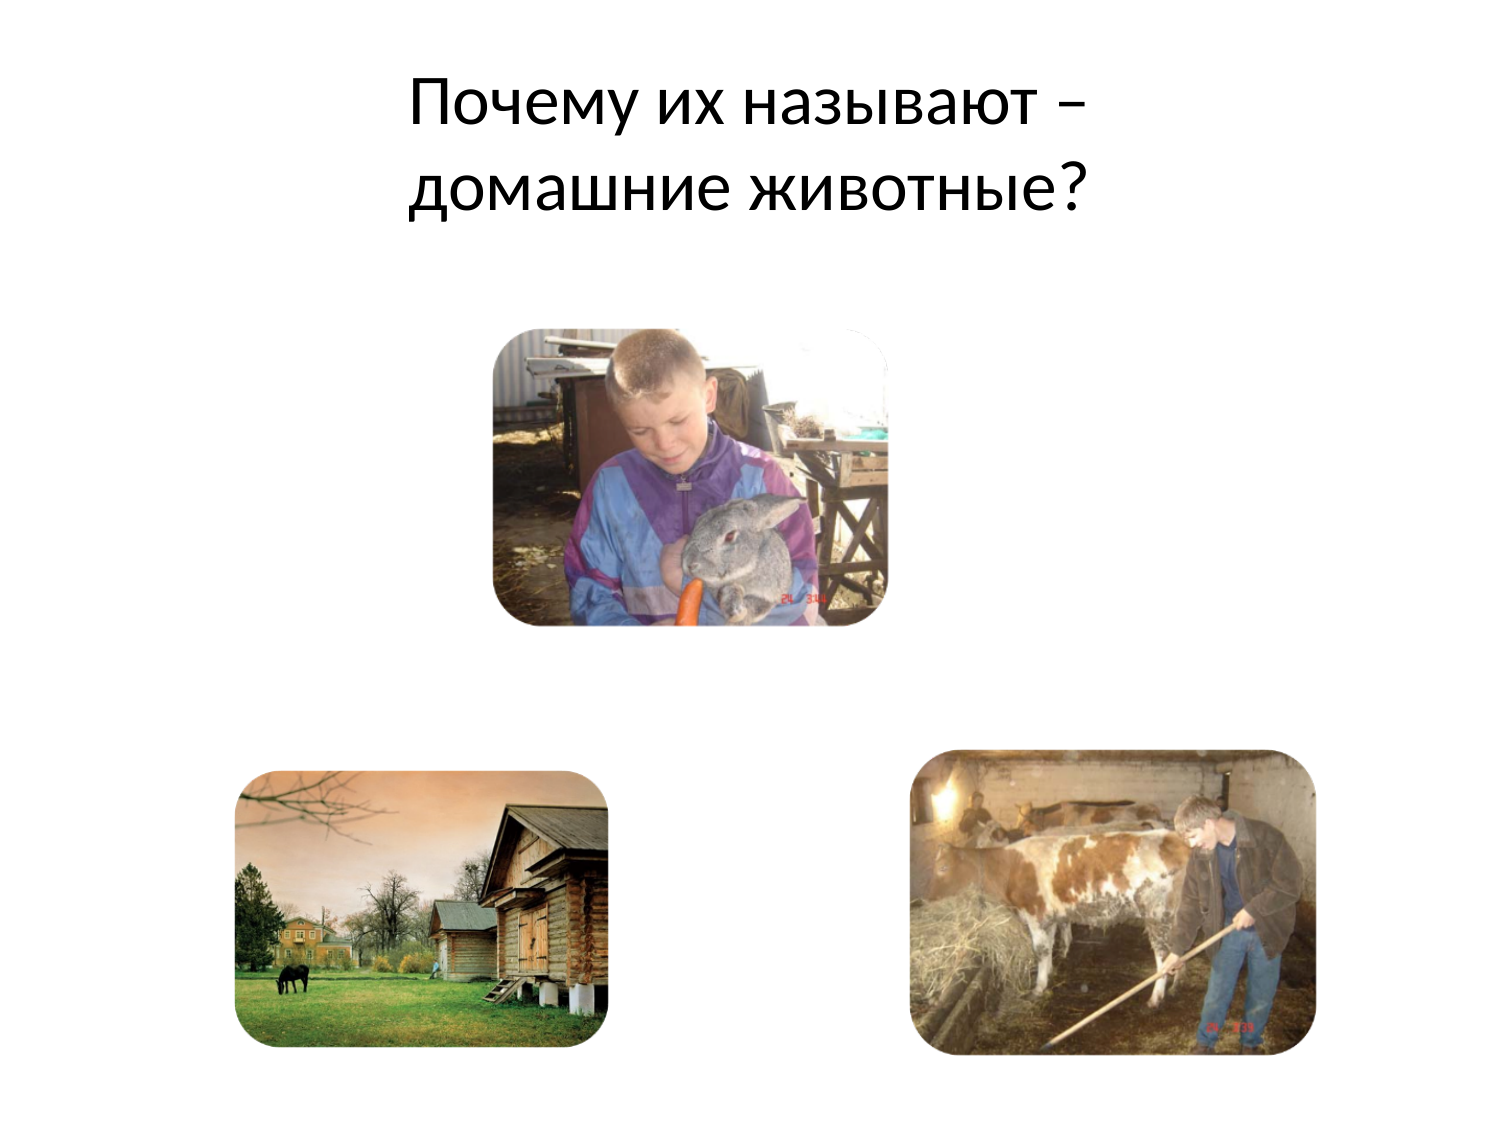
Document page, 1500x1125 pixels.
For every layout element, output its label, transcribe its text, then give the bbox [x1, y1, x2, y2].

picture [908, 749, 1318, 1057]
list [491, 327, 889, 627]
picture [234, 770, 609, 1049]
title Почему их называют – домашние животные? [74, 44, 1426, 233]
